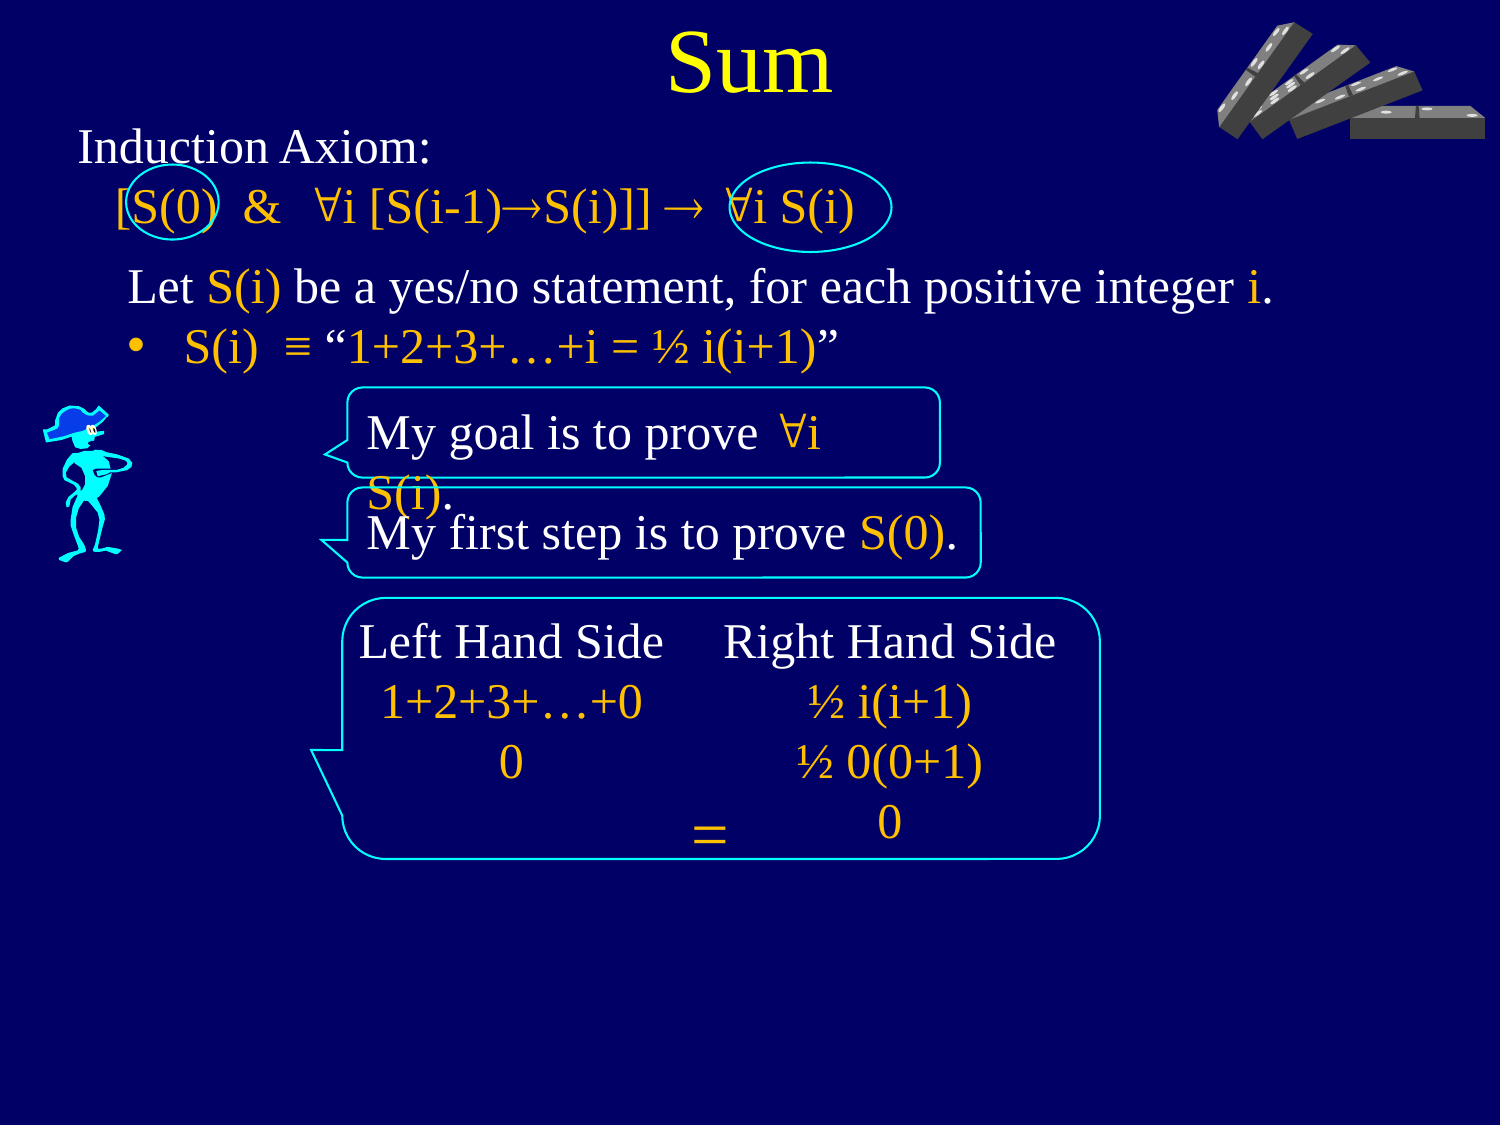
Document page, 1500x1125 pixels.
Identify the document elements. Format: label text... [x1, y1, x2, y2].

text_box Right Hand Side ½ i(i+1) ½ 0(0+1) 0 [684, 601, 1095, 857]
text_box [369, 597, 1073, 601]
text_box [729, 162, 892, 252]
text_box [311, 749, 320, 769]
text_box = [653, 783, 768, 879]
text_box Sum [0, 0, 1500, 150]
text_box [42, 405, 133, 563]
text_box Left Hand Side 1+2+3+…+0 0 [320, 601, 684, 797]
text_box Let S(i) be a yes/no statement, for each positive integer i. S(i) ≡ “1+2+3+…+i = ½ i(i+1)” [112, 246, 1500, 382]
text_box [333, 797, 653, 860]
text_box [1216, 21, 1486, 140]
text_box My first step is to prove S(0). [321, 487, 981, 578]
text_box [1095, 621, 1100, 836]
text_box Induction Axiom: [S(0) & "i [S(i-1)S(i)]]  "i S(i) [62, 105, 1288, 241]
text_box My goal is to prove "i S(i). [324, 387, 940, 478]
text_box [126, 164, 219, 240]
